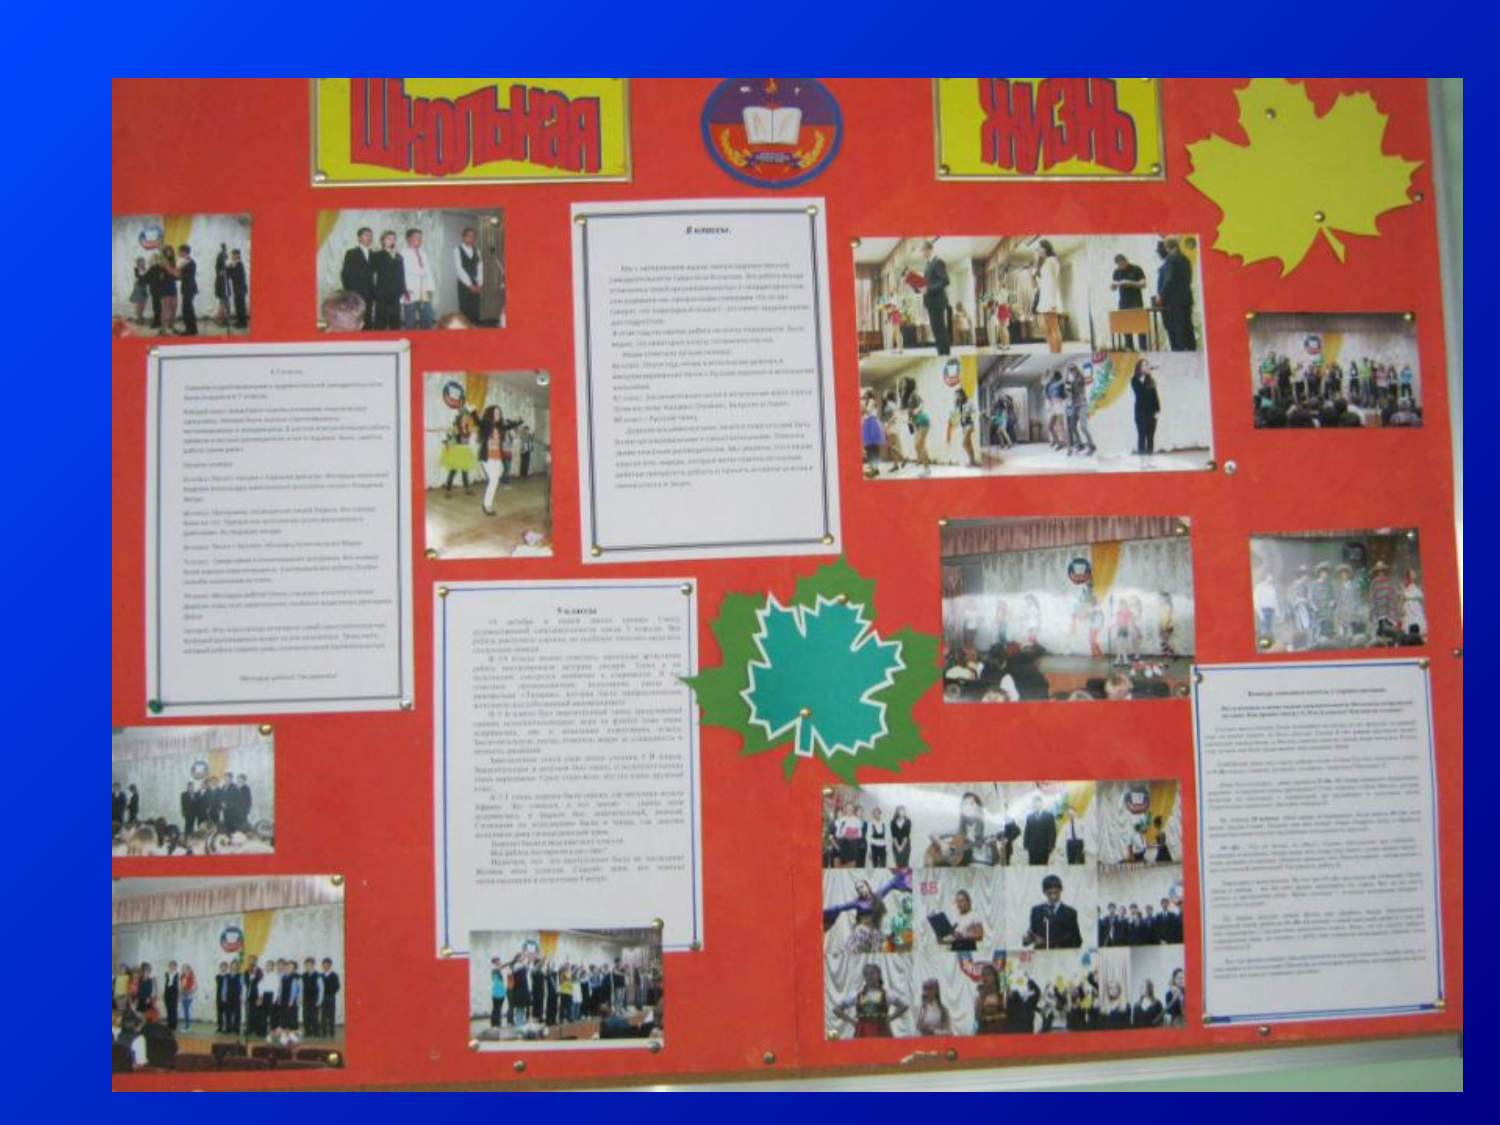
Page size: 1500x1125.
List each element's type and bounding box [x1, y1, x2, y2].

picture [111, 77, 1464, 1092]
